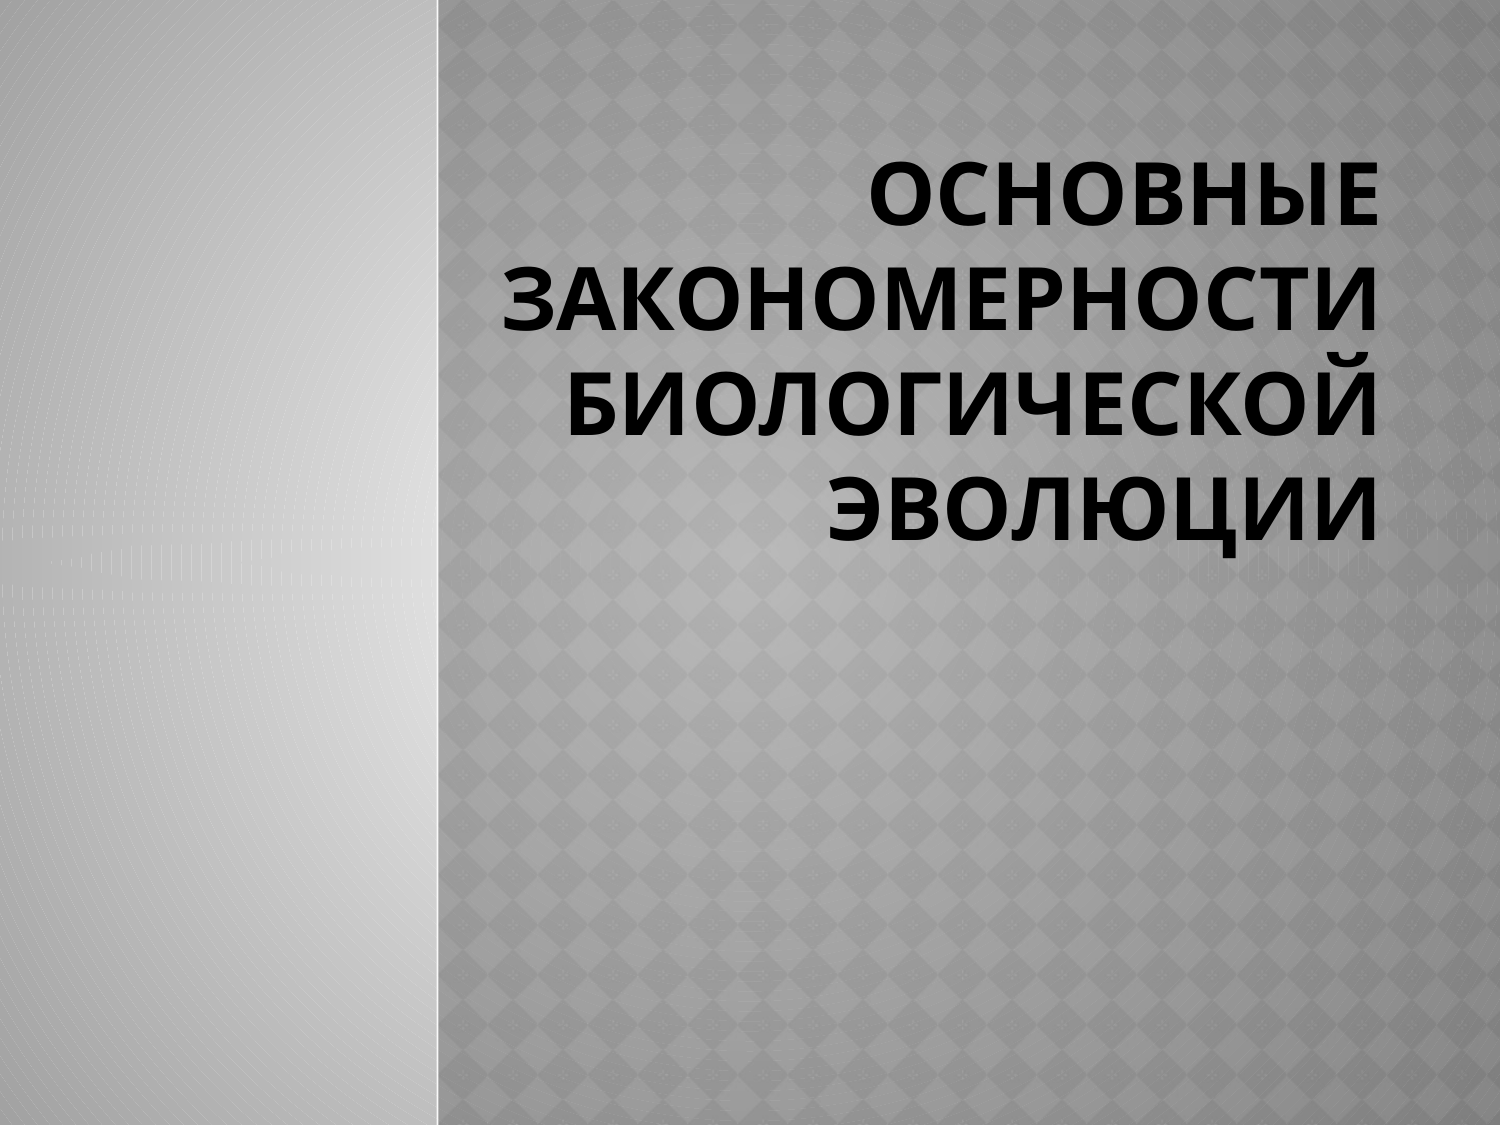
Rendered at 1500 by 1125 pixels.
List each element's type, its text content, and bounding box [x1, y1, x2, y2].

title Основные закономерности биологической эволюции [445, 87, 1390, 558]
